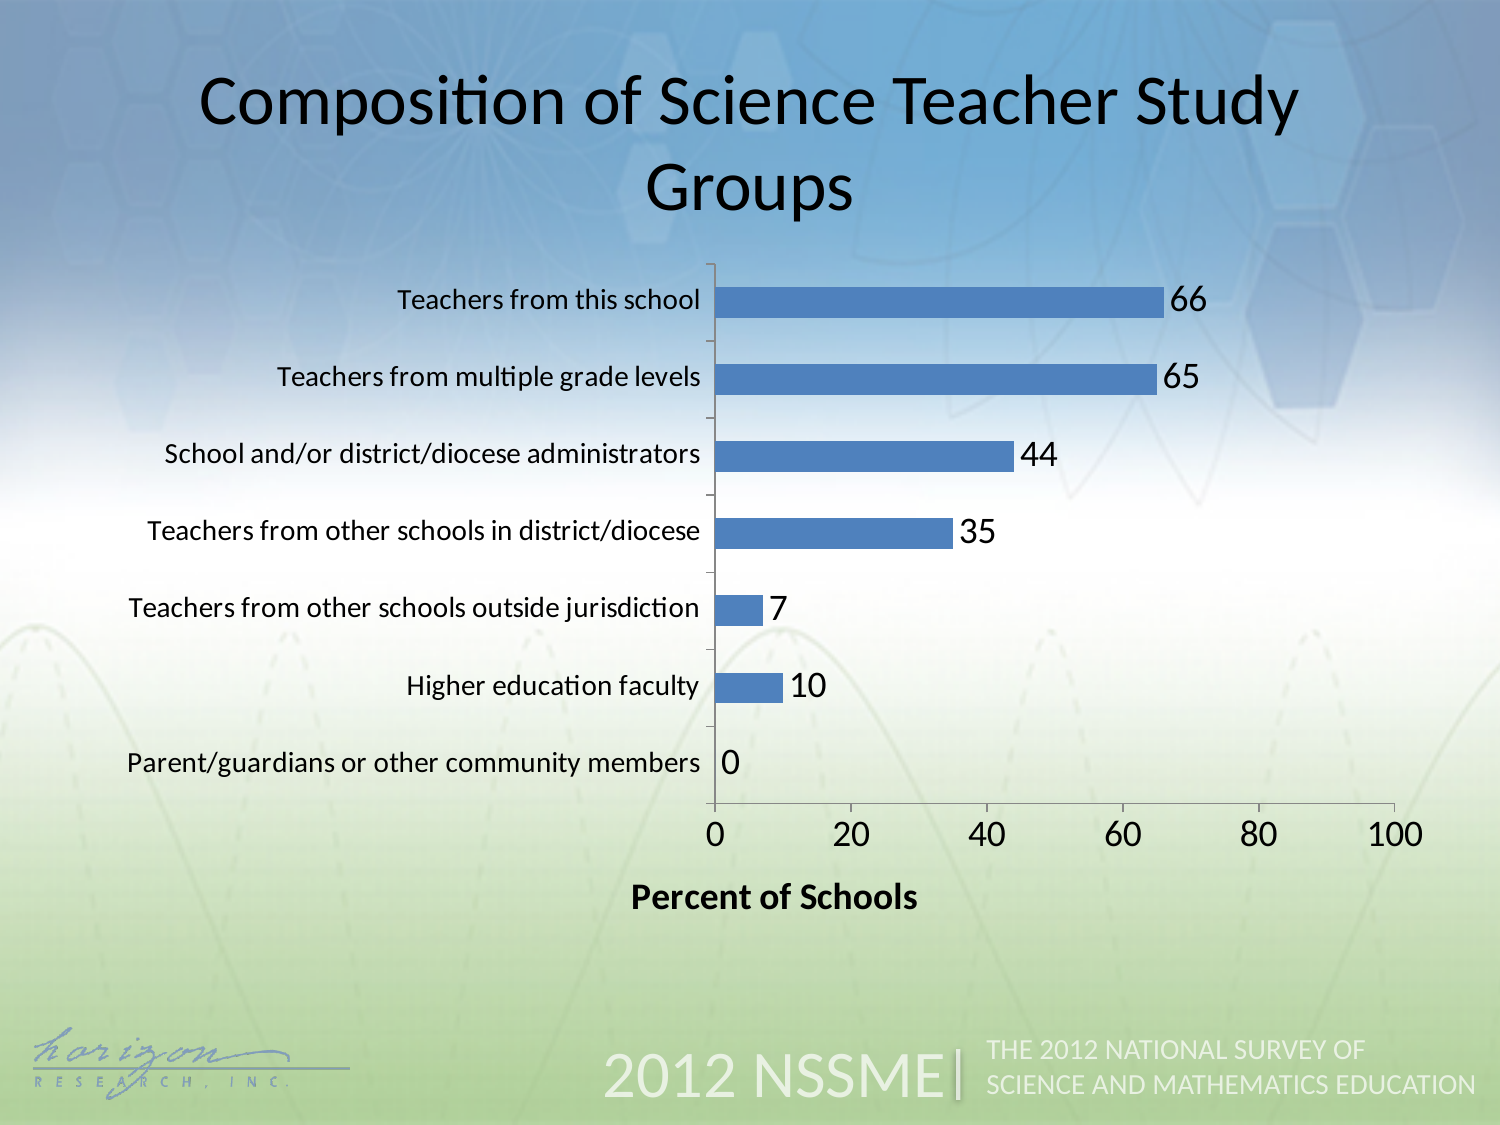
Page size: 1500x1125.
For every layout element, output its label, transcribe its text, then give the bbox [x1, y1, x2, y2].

picture [0, 0, 1500, 1125]
text_box Composition of Science Teacher Study Groups [74, 45, 1425, 233]
chart [99, 249, 1451, 956]
